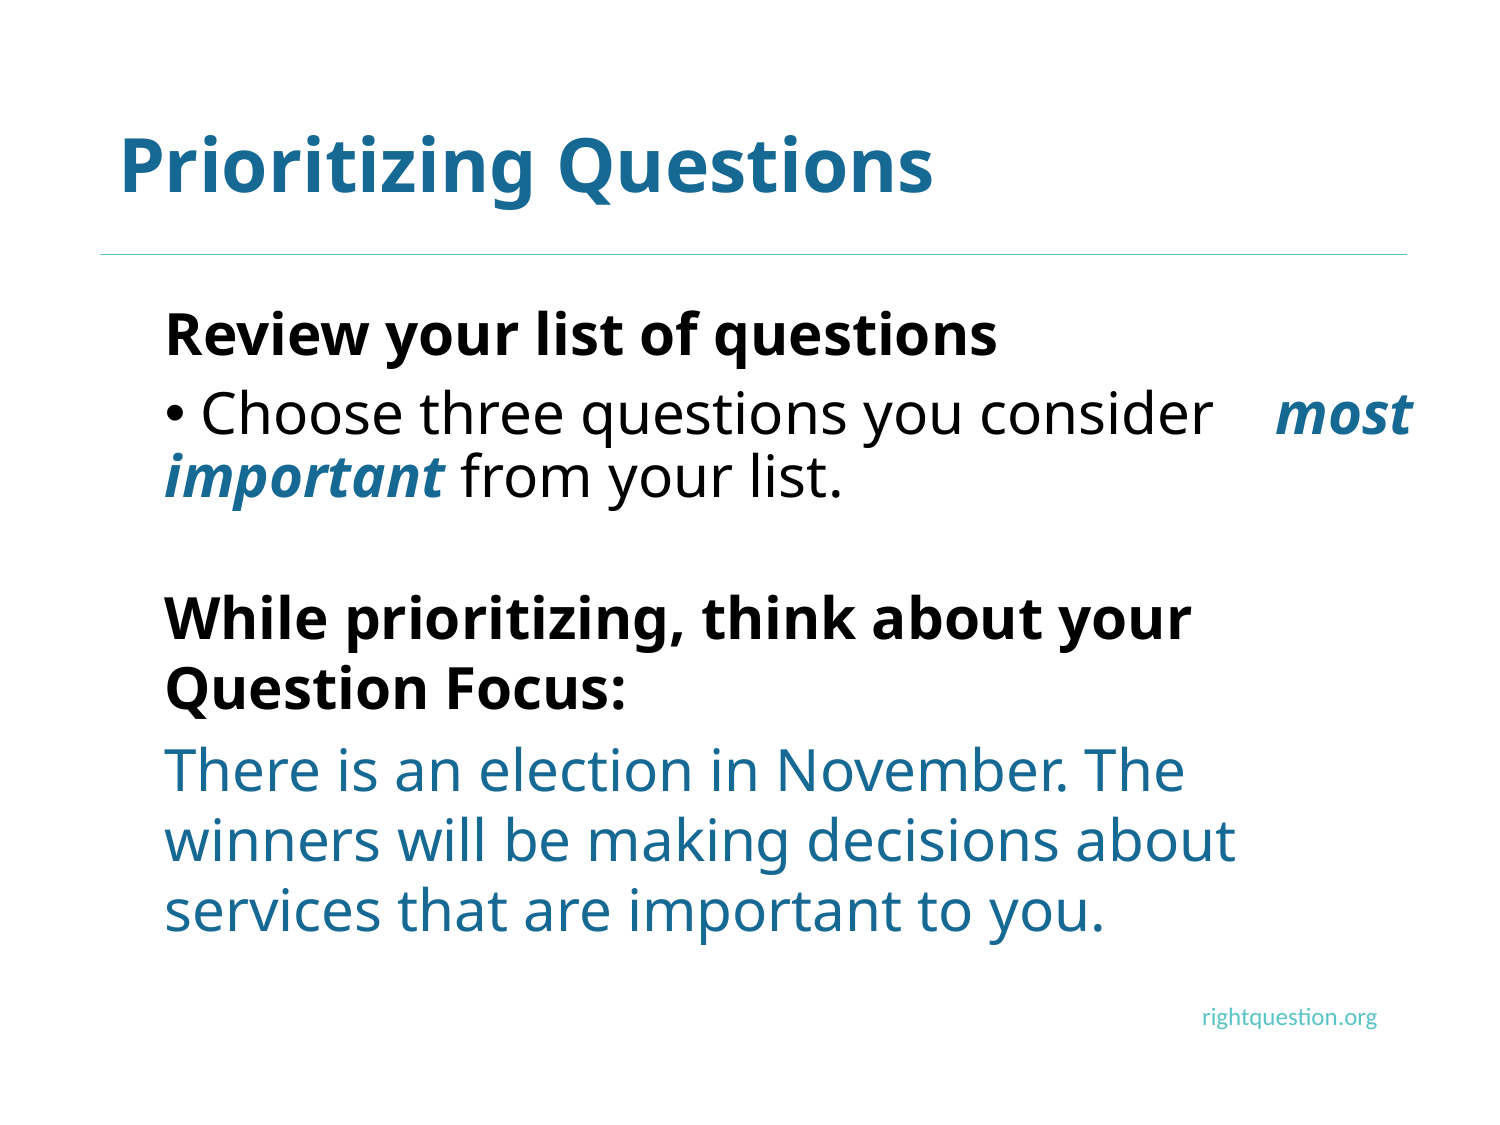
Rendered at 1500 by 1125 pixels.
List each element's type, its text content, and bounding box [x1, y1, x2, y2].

text_box While prioritizing, think about your Question Focus: There is an election in November. The winners will be making decisions about services that are important to you. [149, 573, 1335, 951]
title Prioritizing Questions [103, 59, 1397, 278]
list Review your list of questions Choose three questions you consider most important from your list. [149, 297, 1444, 1012]
